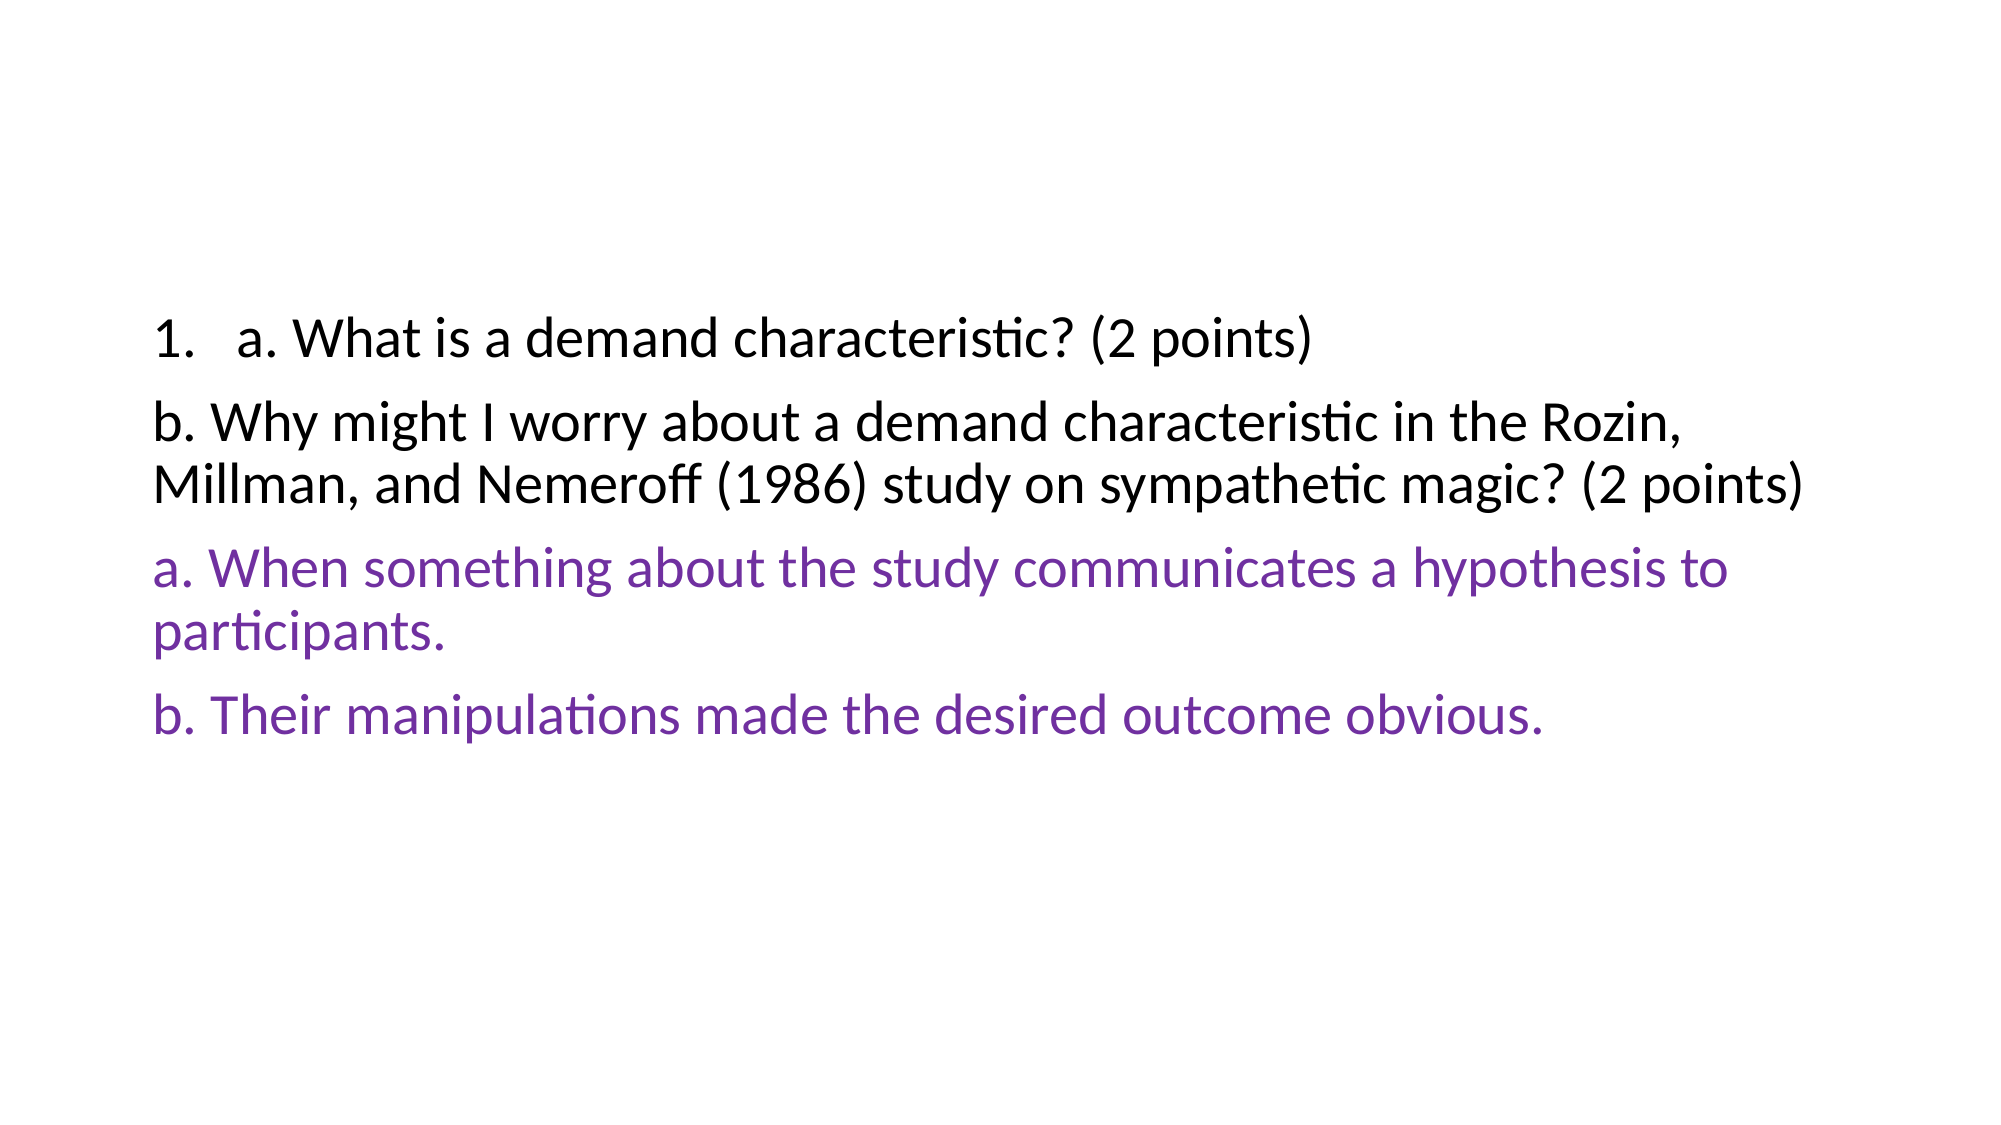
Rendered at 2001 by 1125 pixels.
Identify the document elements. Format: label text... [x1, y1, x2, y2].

list a. What is a demand characteristic? (2 points) b. Why might I worry about a demand characteristic in the Rozin, Millman, and Nemeroff (1986) study on sympathetic magic? (2 points) a. When something about the study communicates a hypothesis to participants. b. Their manipulations made the desired outcome obvious. [137, 299, 1863, 1014]
